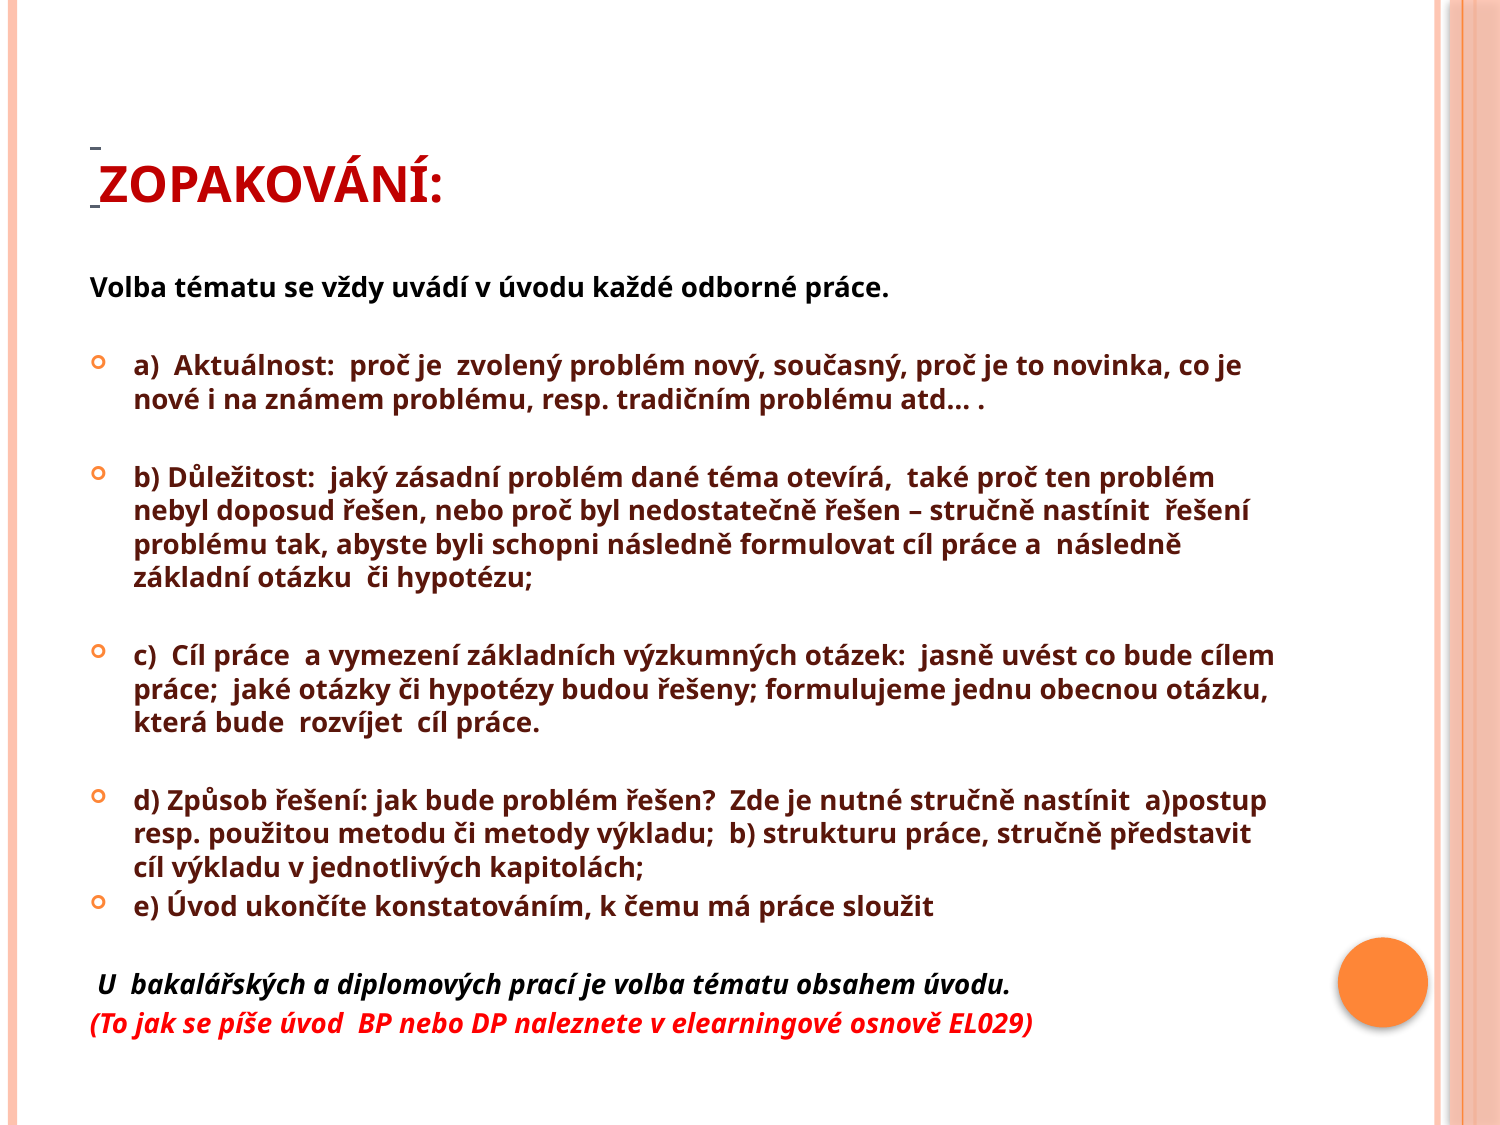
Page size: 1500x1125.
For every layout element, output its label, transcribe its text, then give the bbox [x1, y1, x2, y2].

title Zopakování: [75, 45, 1300, 220]
list Volba tématu se vždy uvádí v úvodu každé odborné práce. a) Aktuálnost: proč je zvolený problém nový, současný, proč je to novinka, co je nové i na známem problému, resp. tradičním problému atd… . b) Důležitost: jaký zásadní problém dané téma otevírá, také proč ten problém nebyl doposud řešen, nebo proč byl nedostatečně řešen – stručně nastínit řešení problému tak, abyste byli schopni následně formulovat cíl práce a následně základní otázku či hypotézu; c) Cíl práce a vymezení základních výzkumných otázek: jasně uvést co bude cílem práce; jaké otázky či hypotézy budou řešeny; formulujeme jednu obecnou otázku, která bude rozvíjet cíl práce. d) Způsob řešení: jak bude problém řešen? Zde je nutné stručně nastínit a)postup resp. použitou metodu či metody výkladu; b) strukturu práce, stručně představit cíl výkladu v jednotlivých kapitolách; e) Úvod ukončíte konstatováním, k čemu má práce sloužit U bakalářských a diplomových prací je volba tématu obsahem úvodu. (To jak se píše úvod BP nebo DP naleznete v elearningové osnově EL029) [75, 262, 1300, 1062]
